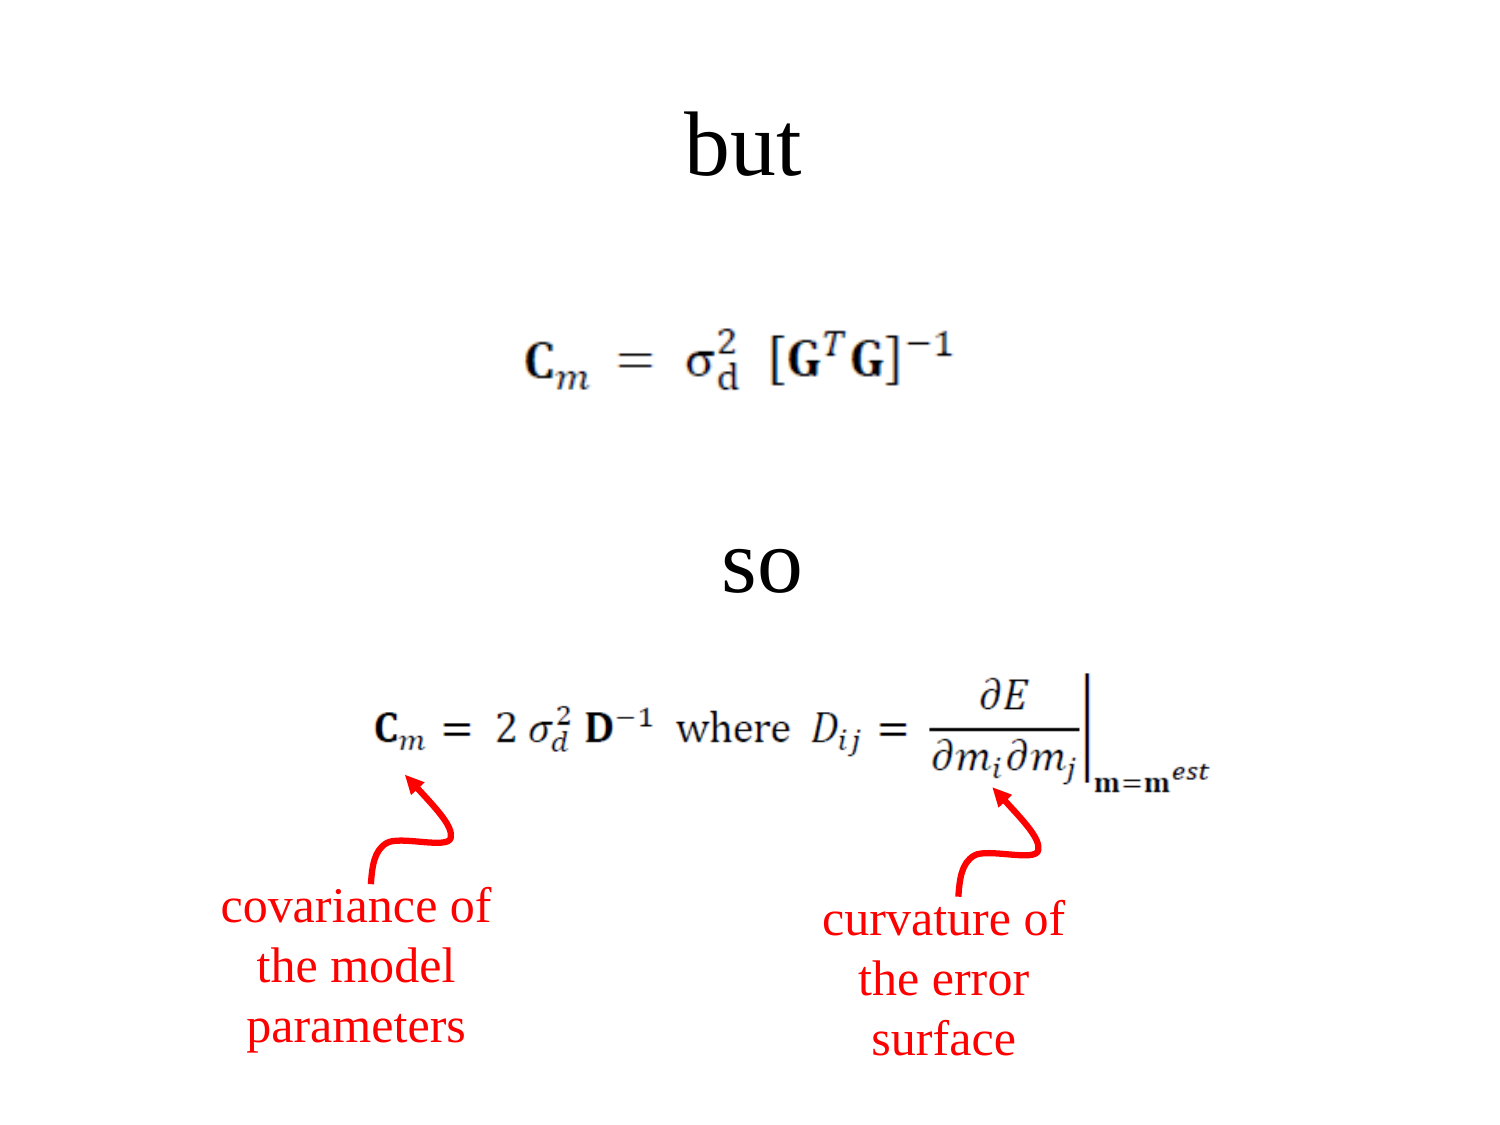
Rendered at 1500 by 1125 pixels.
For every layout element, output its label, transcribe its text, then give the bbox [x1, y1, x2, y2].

picture [362, 637, 1238, 851]
text_box [957, 858, 972, 897]
picture [474, 272, 980, 438]
text_box so [87, 462, 1438, 650]
title but [37, 44, 1451, 233]
text_box curvature of the error surface [787, 862, 1100, 1088]
text_box covariance of the model parameters [199, 849, 513, 1075]
text_box [370, 858, 380, 885]
